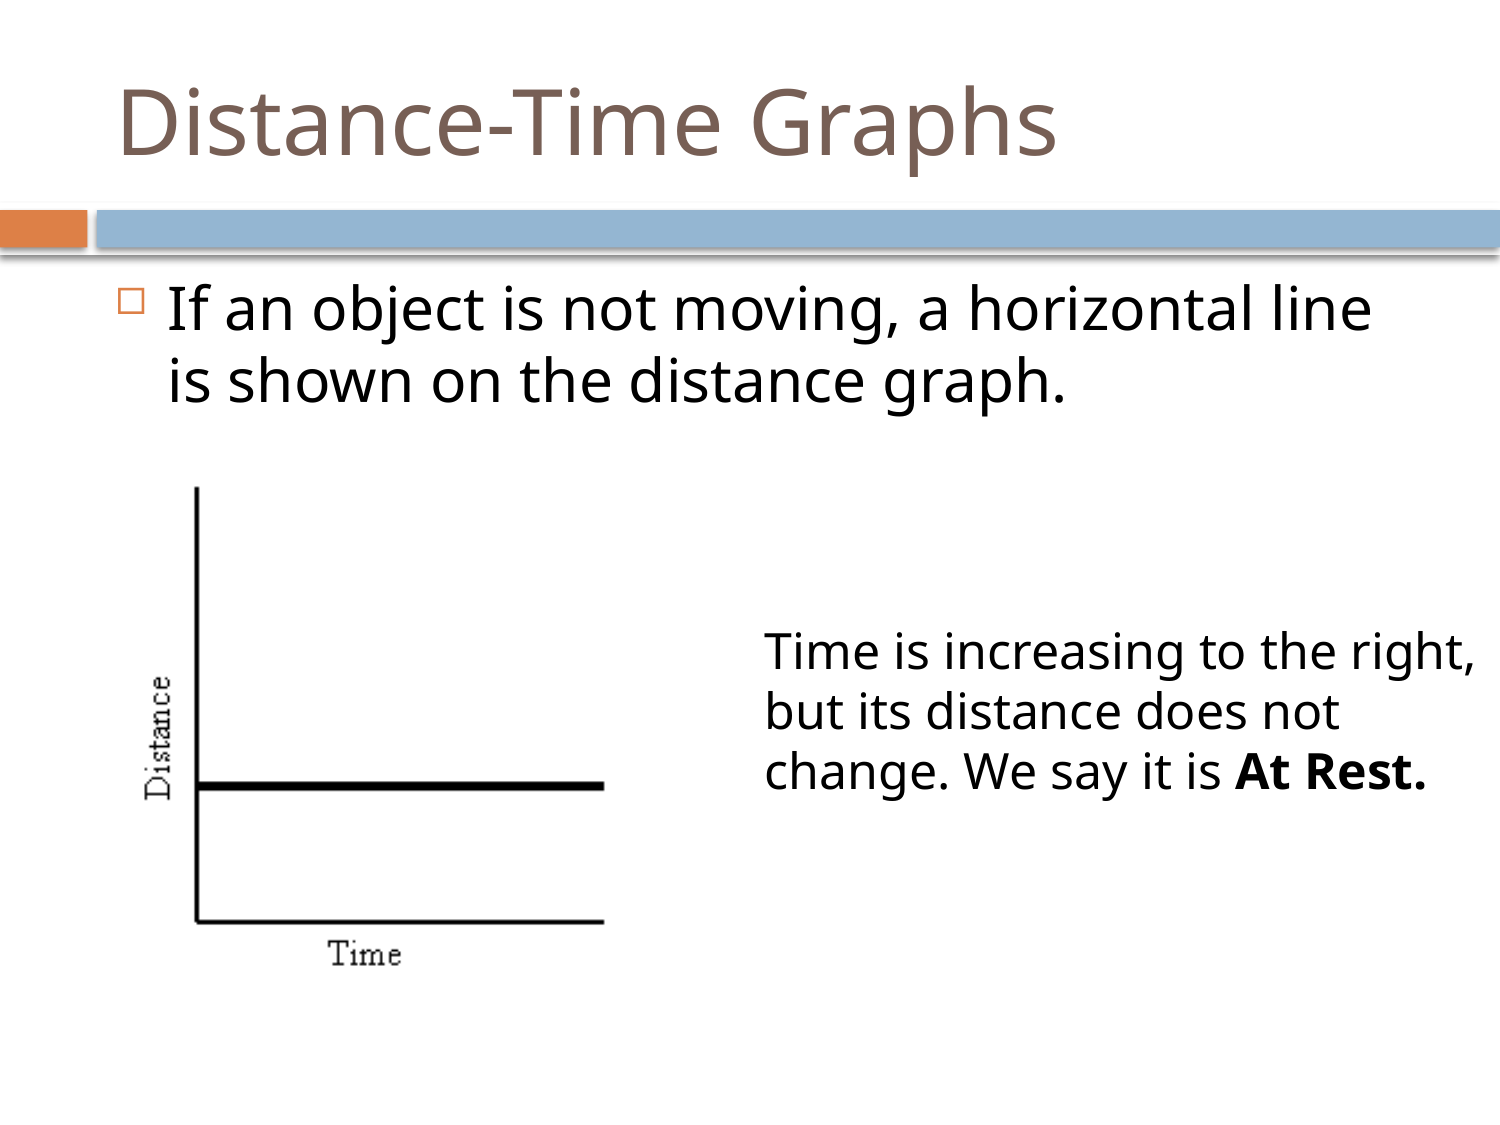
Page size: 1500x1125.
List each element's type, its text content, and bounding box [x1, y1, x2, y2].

picture [124, 474, 651, 985]
list If an object is not moving, a horizontal line is shown on the distance graph. [100, 262, 1438, 1000]
title Distance-Time Graphs [100, 37, 1438, 200]
text_box Time is increasing to the right, but its distance does not change. We say it is At Rest. [749, 612, 1500, 808]
